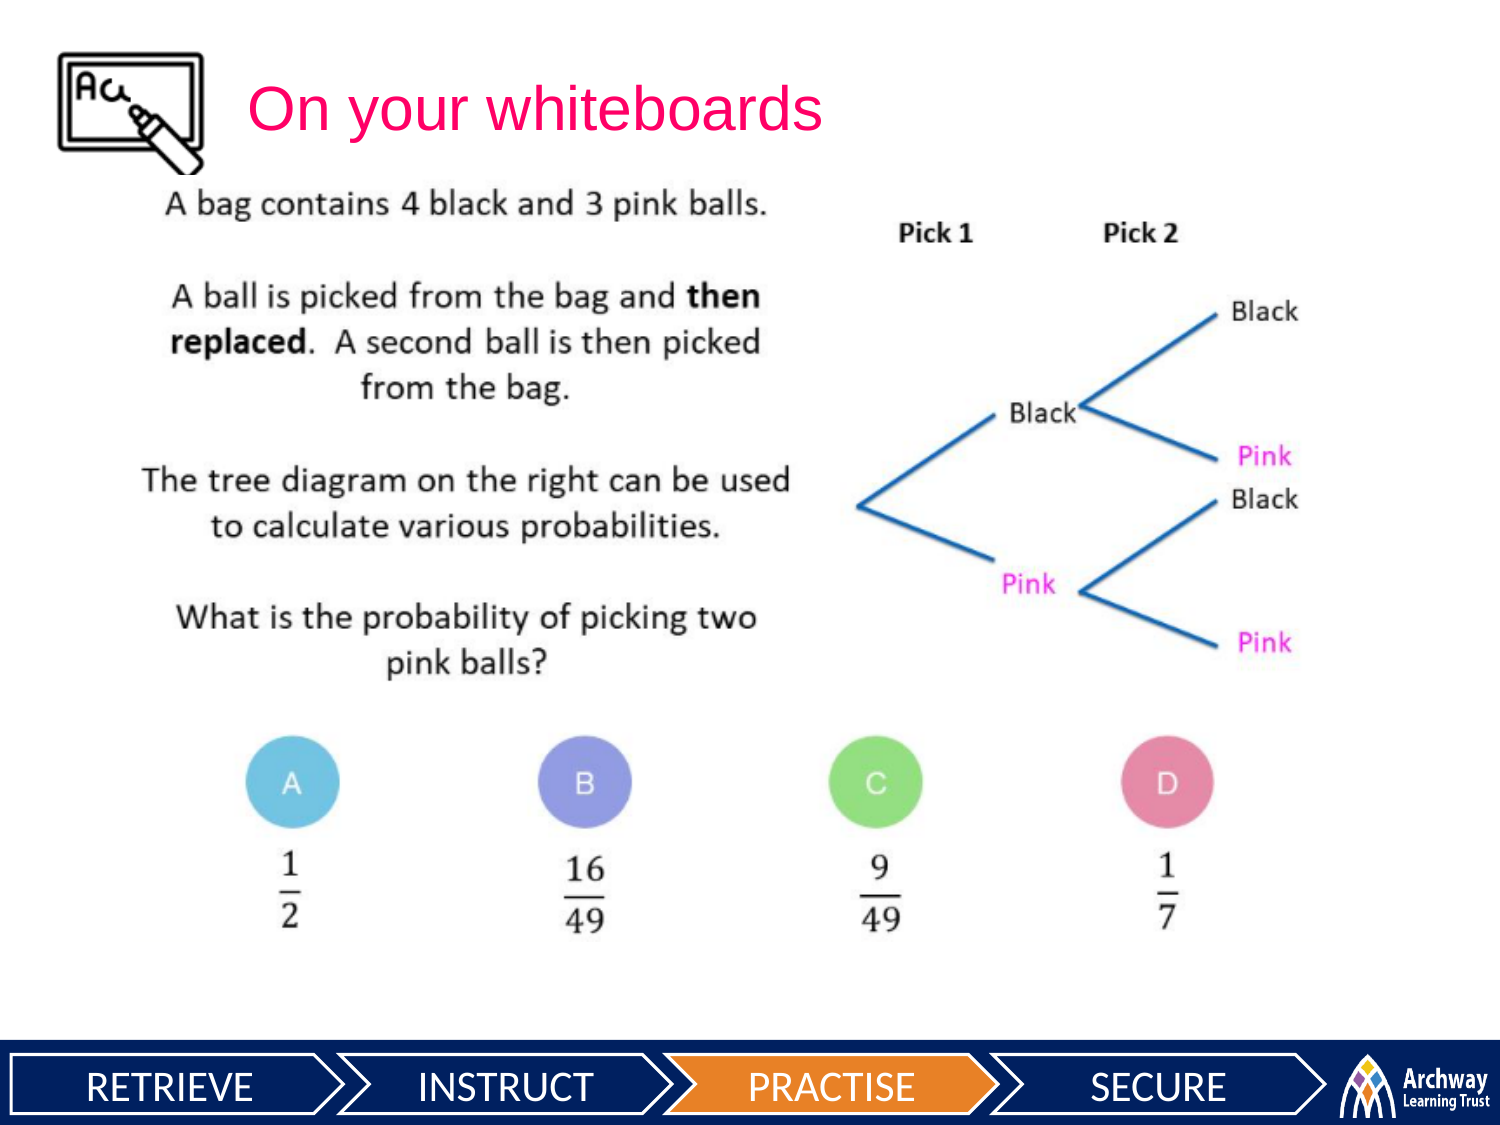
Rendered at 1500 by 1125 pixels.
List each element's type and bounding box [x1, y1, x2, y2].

picture [29, 33, 1335, 942]
picture [1338, 1053, 1490, 1118]
